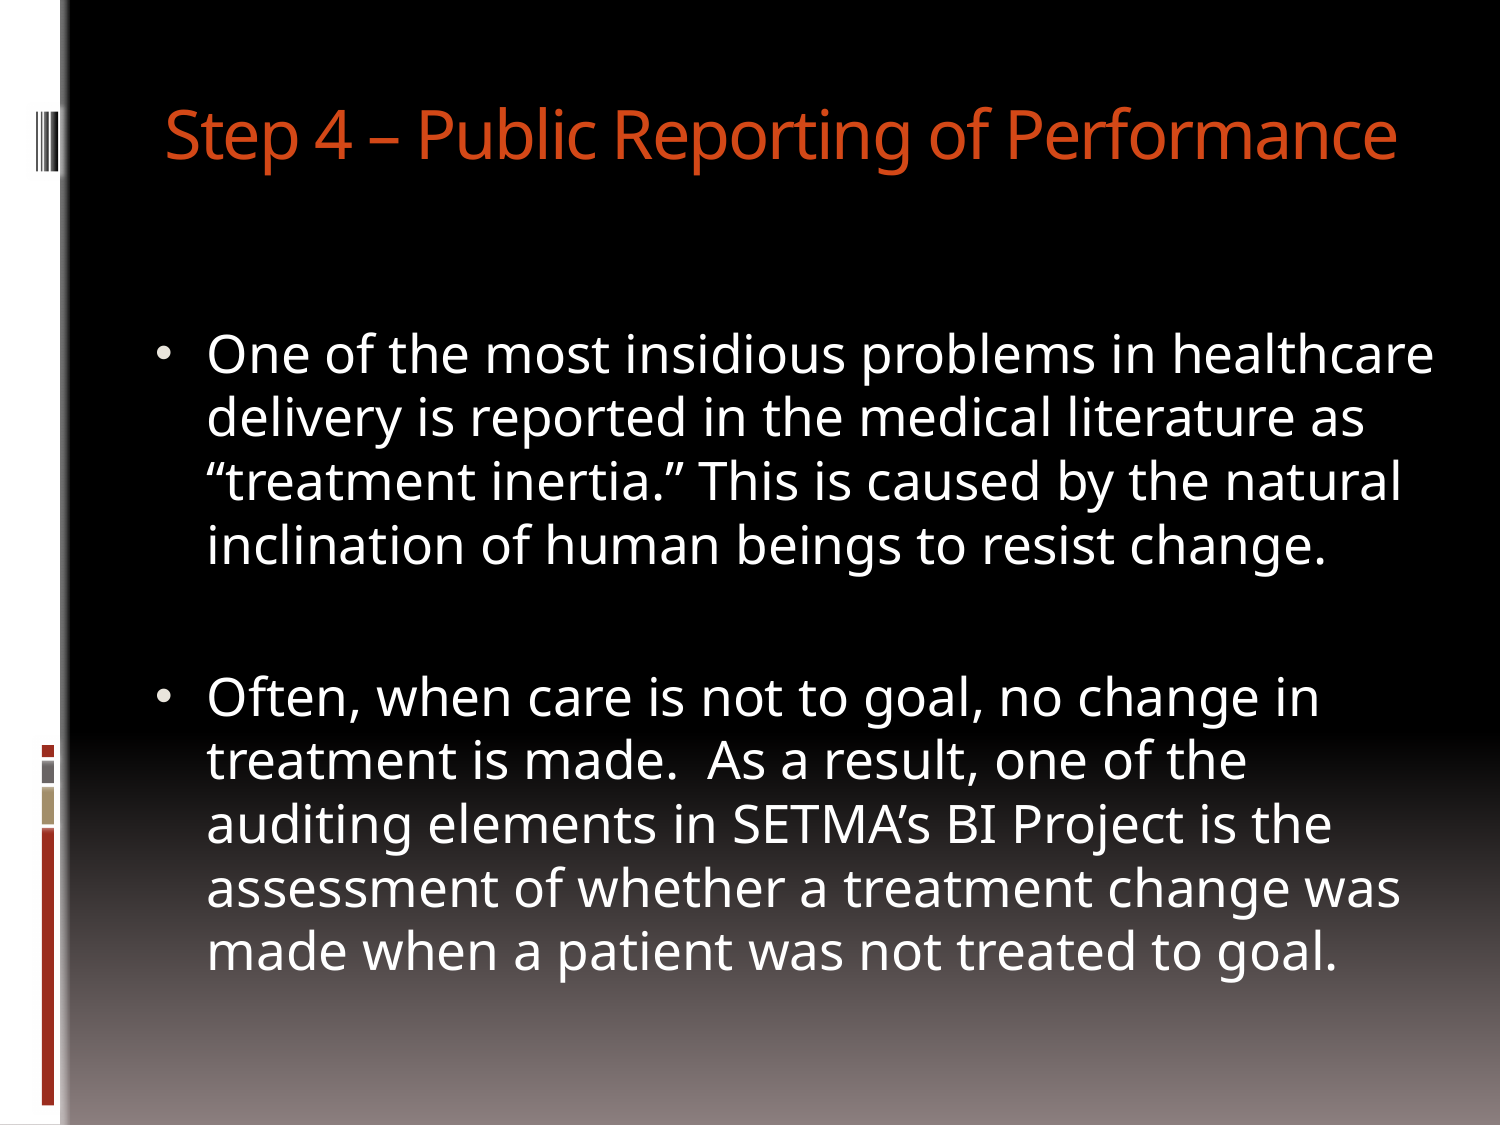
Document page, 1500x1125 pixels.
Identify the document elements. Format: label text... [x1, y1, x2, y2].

title Step 4 – Public Reporting of Performance [150, 84, 1425, 235]
list One of the most insidious problems in healthcare delivery is reported in the medical literature as “treatment inertia.” This is caused by the natural inclination of human beings to resist change. Often, when care is not to goal, no change in treatment is made. As a result, one of the auditing elements in SETMA’s BI Project is the assessment of whether a treatment change was made when a patient was not treated to goal. [129, 312, 1475, 1038]
